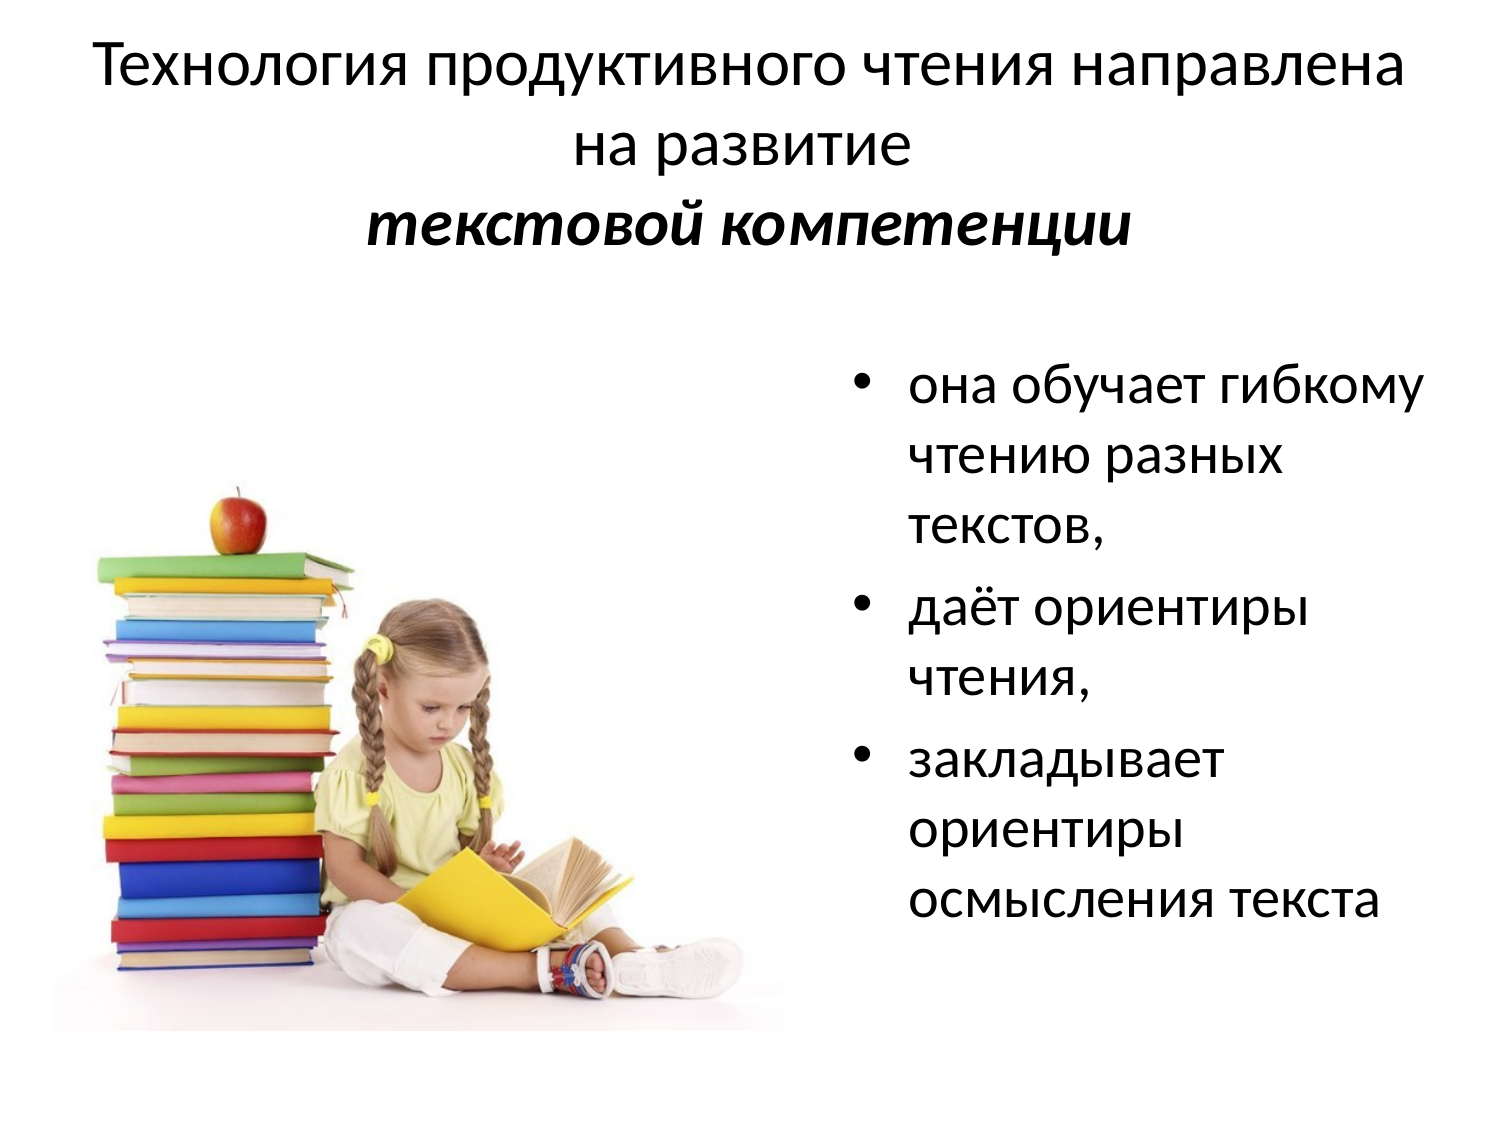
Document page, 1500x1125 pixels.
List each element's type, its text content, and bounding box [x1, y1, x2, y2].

title Технология продуктивного чтения направлена на развитие текстовой компетенции [74, 44, 1426, 233]
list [52, 432, 785, 1031]
list она обучает гибкому чтению разных текстов, даёт ориентиры чтения, закладывает ориентиры осмысления текста [837, 337, 1500, 1081]
